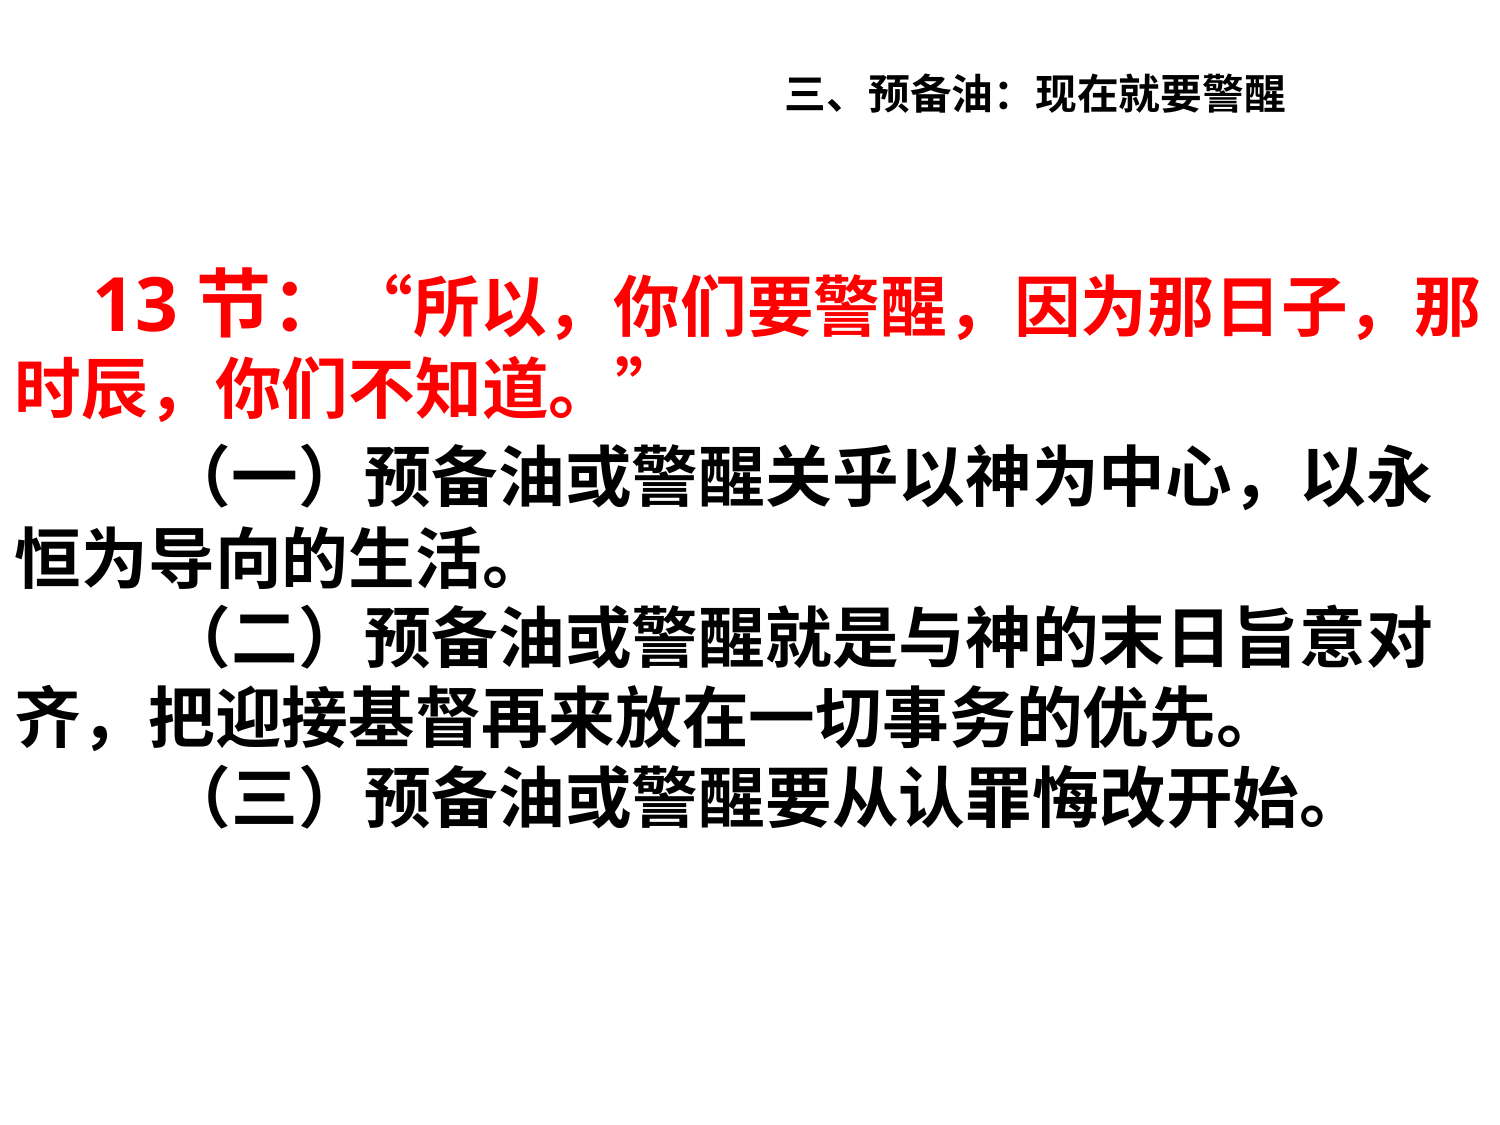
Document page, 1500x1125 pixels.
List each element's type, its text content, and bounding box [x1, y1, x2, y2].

title 三、预备油：现在就要警醒 [76, 42, 1302, 143]
text_box 13节：“所以，你们要警醒，因为那日子，那时辰，你们不知道。” （一）预备油或警醒关乎以神为中心，以永恒为导向的生活。 （二）预备油或警醒就是与神的末日旨意对齐，把迎接基督再来放在一切事务的优先。 （三）预备油或警醒要从认罪悔改开始。 [0, 149, 1500, 844]
